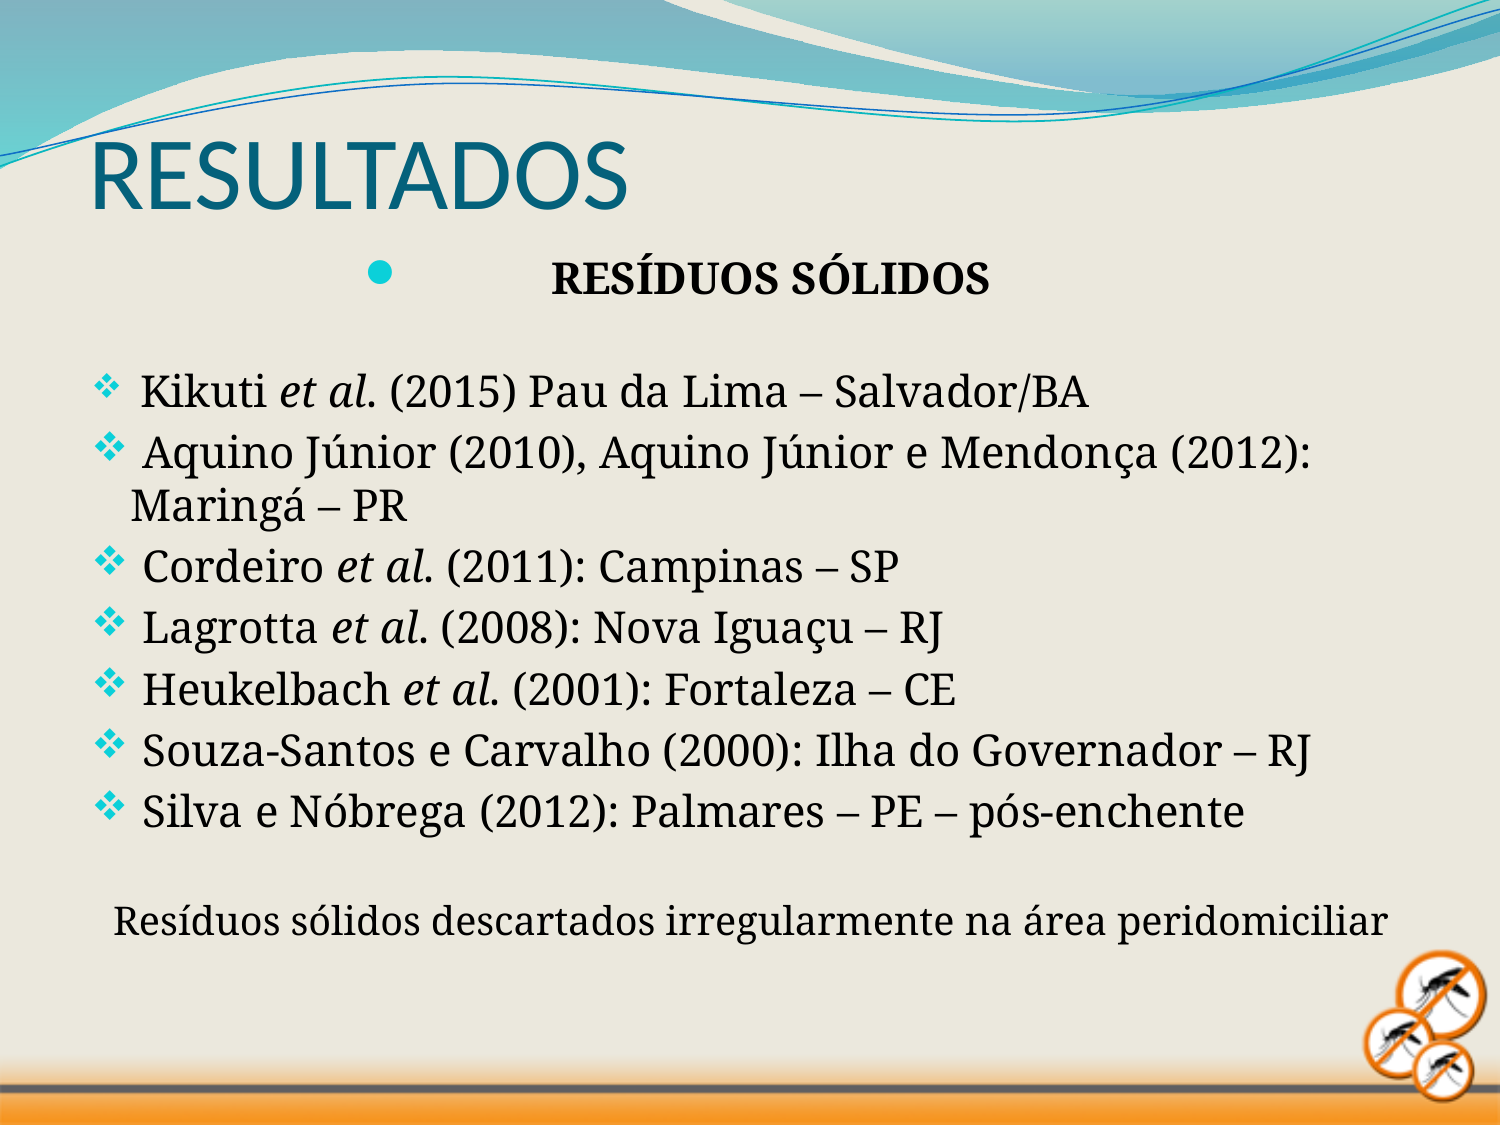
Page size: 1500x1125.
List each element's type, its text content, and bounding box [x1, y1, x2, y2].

title RESULTADOS [88, 42, 1439, 231]
picture [0, 897, 1500, 1125]
list RESÍDUOS SÓLIDOS Kikuti et al. (2015) Pau da Lima – Salvador/BA Aquino Júnior (2010), Aquino Júnior e Mendonça (2012): Maringá – PR Cordeiro et al. (2011): Campinas – SP Lagrotta et al. (2008): Nova Iguaçu – RJ Heukelbach et al. (2001): Fortaleza – CE Souza-Santos e Carvalho (2000): Ilha do Governador – RJ Silva e Nóbrega (2012): Palmares – PE – pós-enchente Resíduos sólidos descartados irregularmente na área peridomiciliar [76, 243, 1427, 896]
